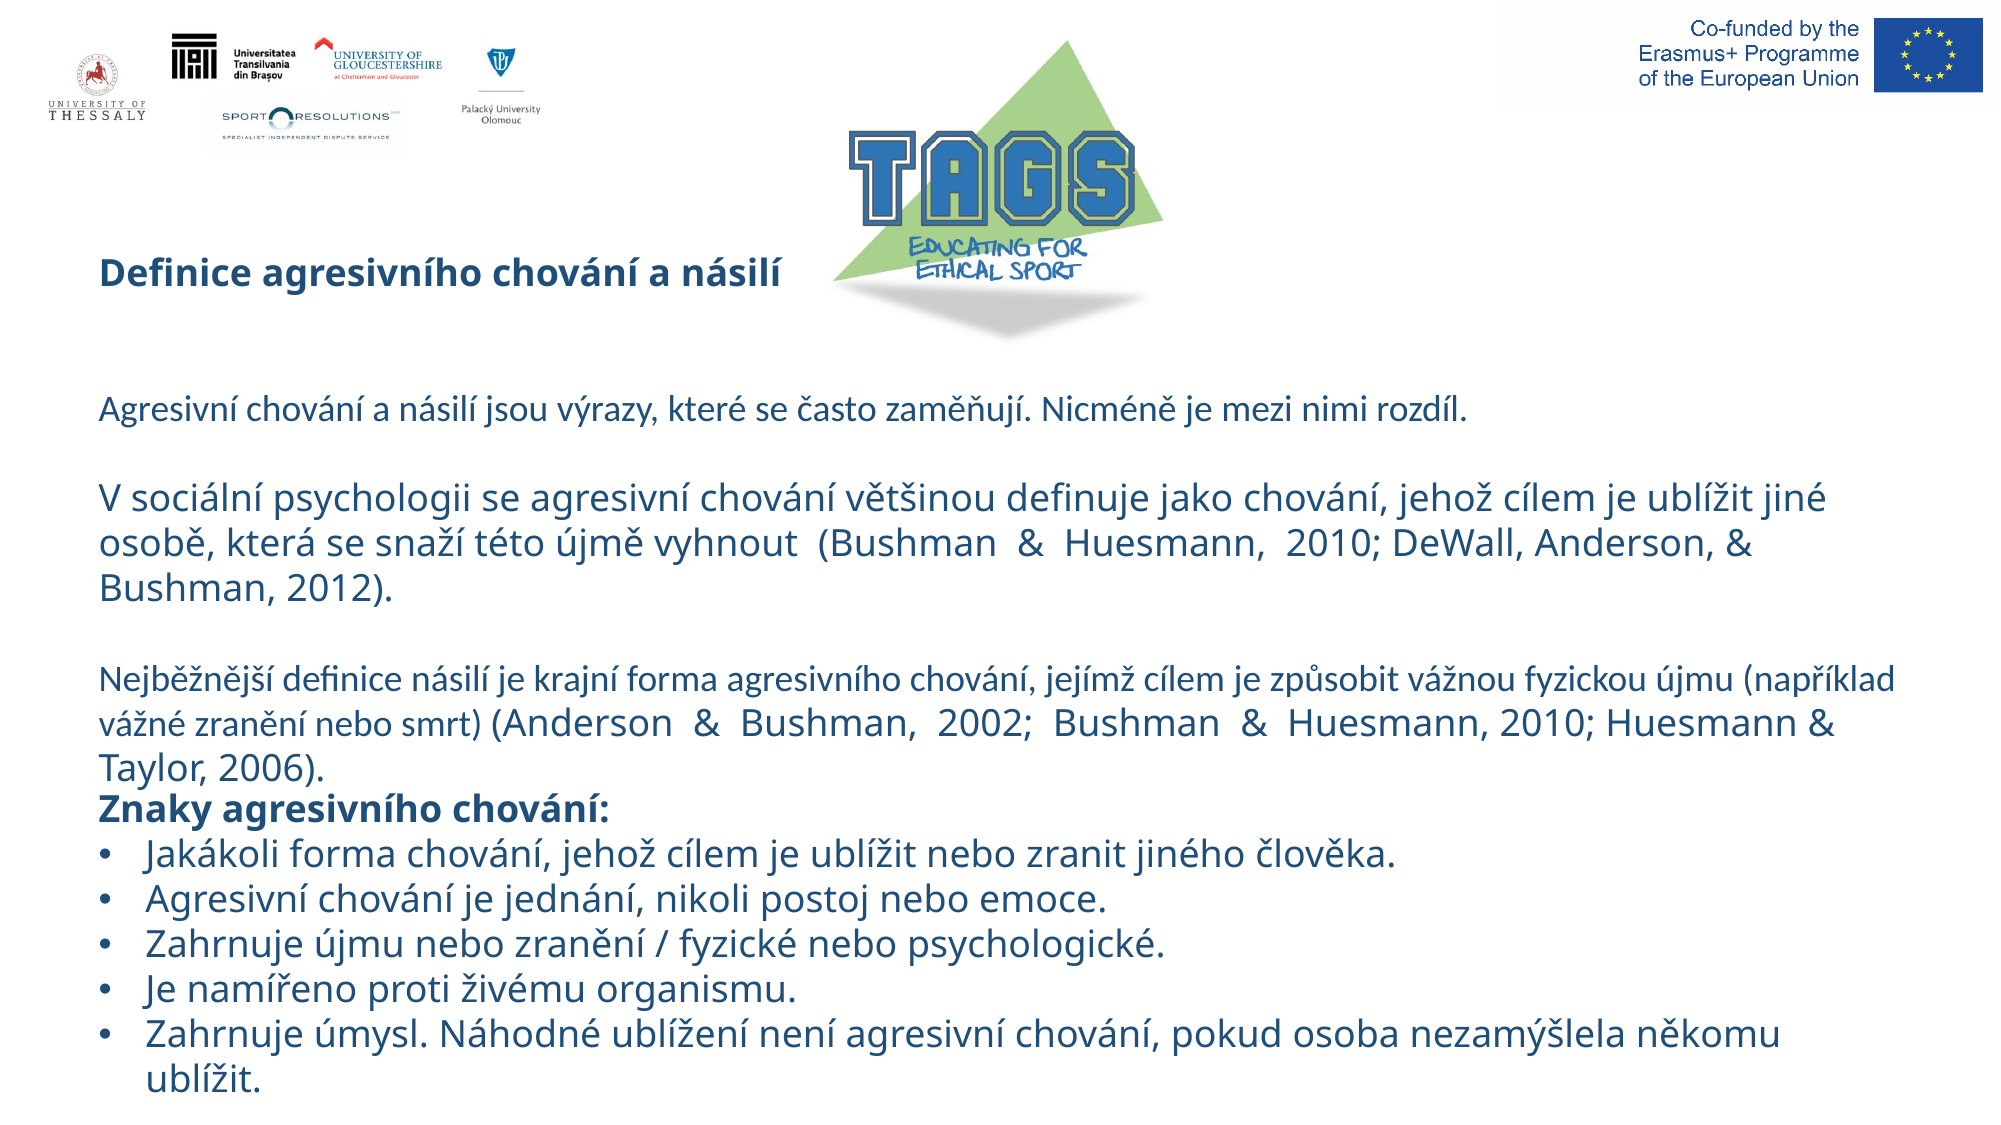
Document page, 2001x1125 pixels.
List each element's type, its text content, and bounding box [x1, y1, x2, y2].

picture [1499, 0, 2000, 110]
picture [807, 12, 1193, 355]
text_box Definice agresivního chování a násilí Agresivní chování a násilí jsou výrazy, které se často zaměňují. Nicméně je mezi nimi rozdíl. V sociální psychologii se agresivní chování většinou definuje jako chování, jehož cílem je ublížit jiné osobě, která se snaží této újmě vyhnout (Bushman & Huesmann, 2010; DeWall, Anderson, & Bushman, 2012). Nejběžnější definice násilí je krajní forma agresivního chování, jejímž cílem je způsobit vážnou fyzickou újmu (například vážné zranění nebo smrt) (Anderson & Bushman, 2002; Bushman & Huesmann, 2010; Huesmann & Taylor, 2006). [83, 241, 1917, 797]
picture [0, 0, 605, 168]
text_box Znaky agresivního chování: Jakákoli forma chování, jehož cílem je ublížit nebo zranit jiného člověka. Agresivní chování je jednání, nikoli postoj nebo emoce. Zahrnuje újmu nebo zranění / fyzické nebo psychologické. Je namířeno proti živému organismu. Zahrnuje úmysl. Náhodné ublížení není agresivní chování, pokud osoba nezamýšlela někomu ublížit. [83, 778, 1857, 1125]
